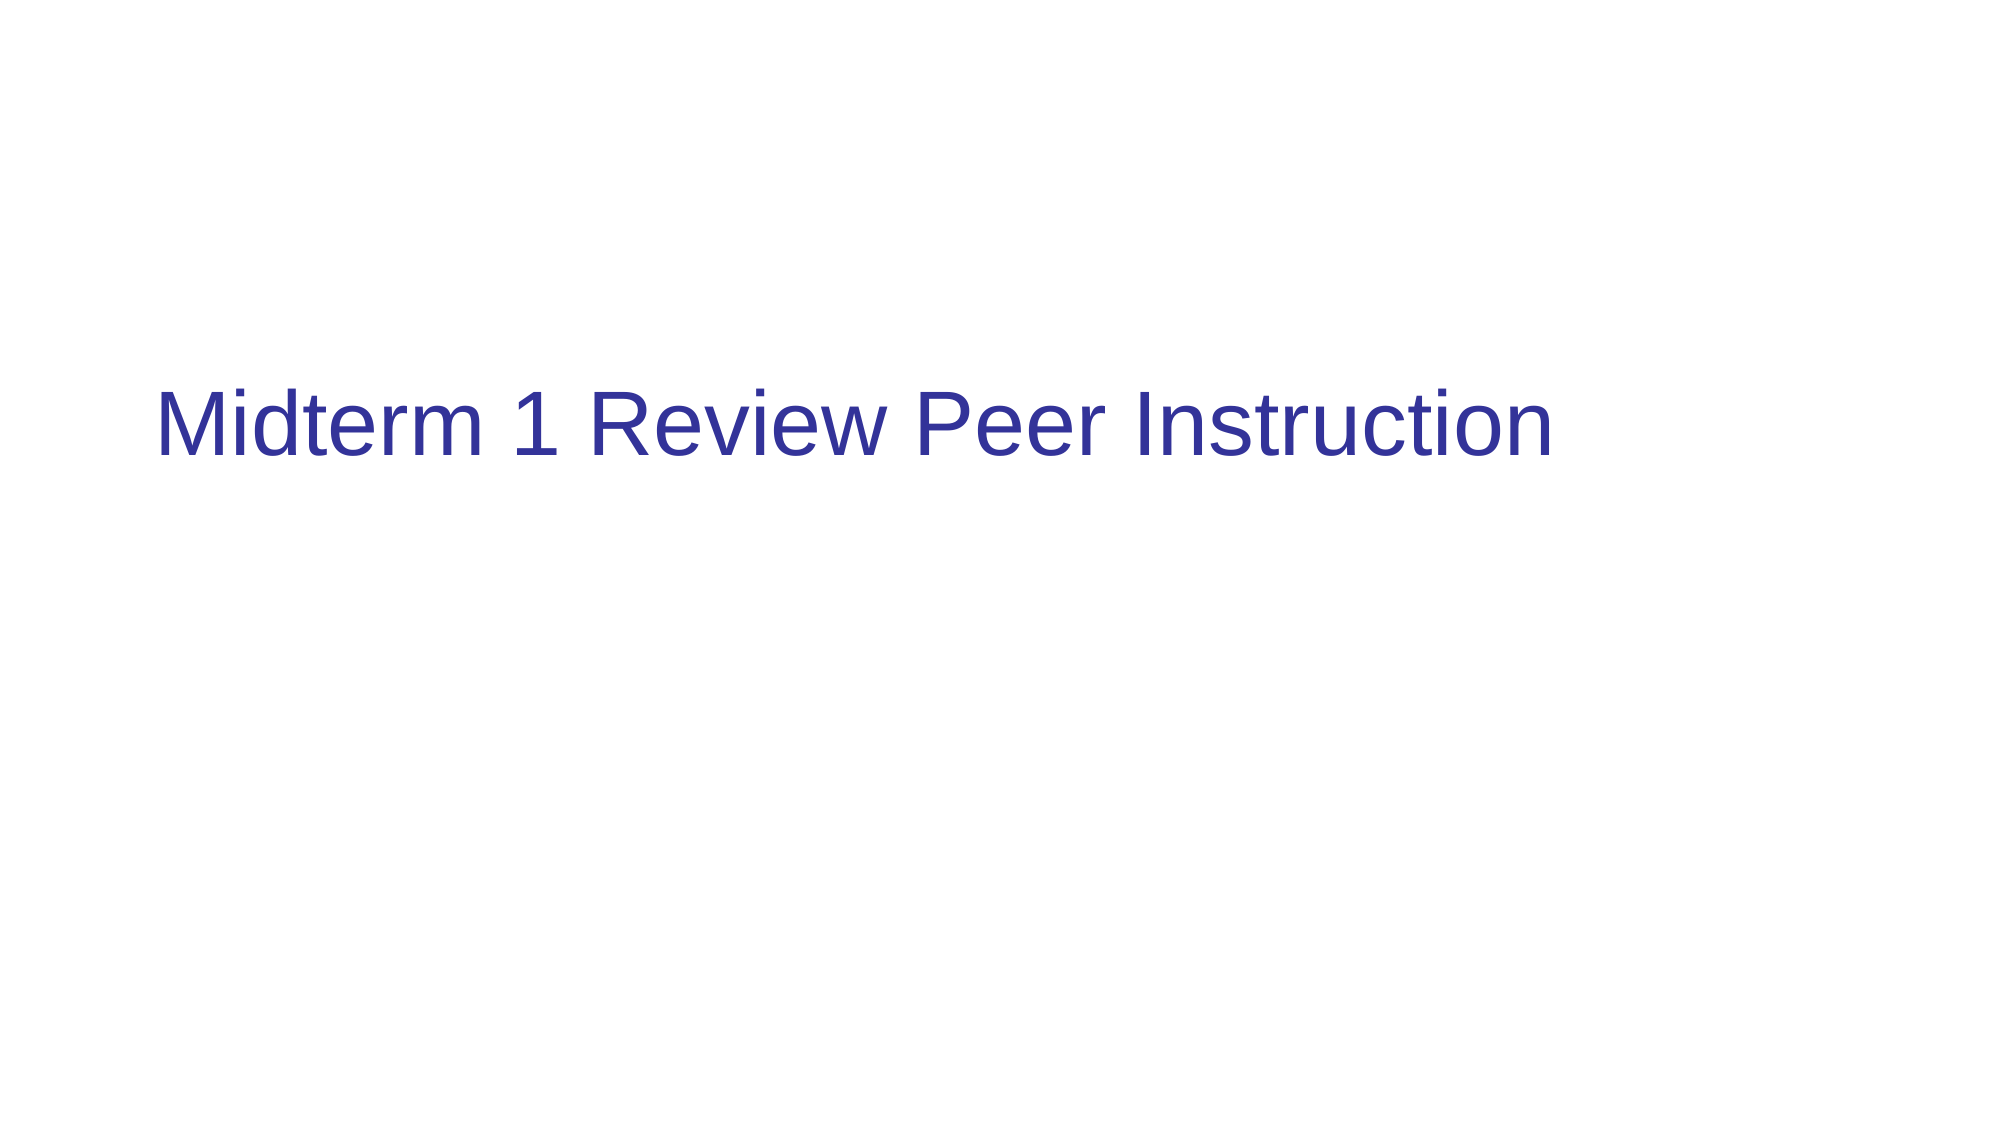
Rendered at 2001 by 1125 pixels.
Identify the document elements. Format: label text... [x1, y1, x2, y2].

text_box Midterm 1 Review Peer Instruction [139, 0, 1667, 482]
